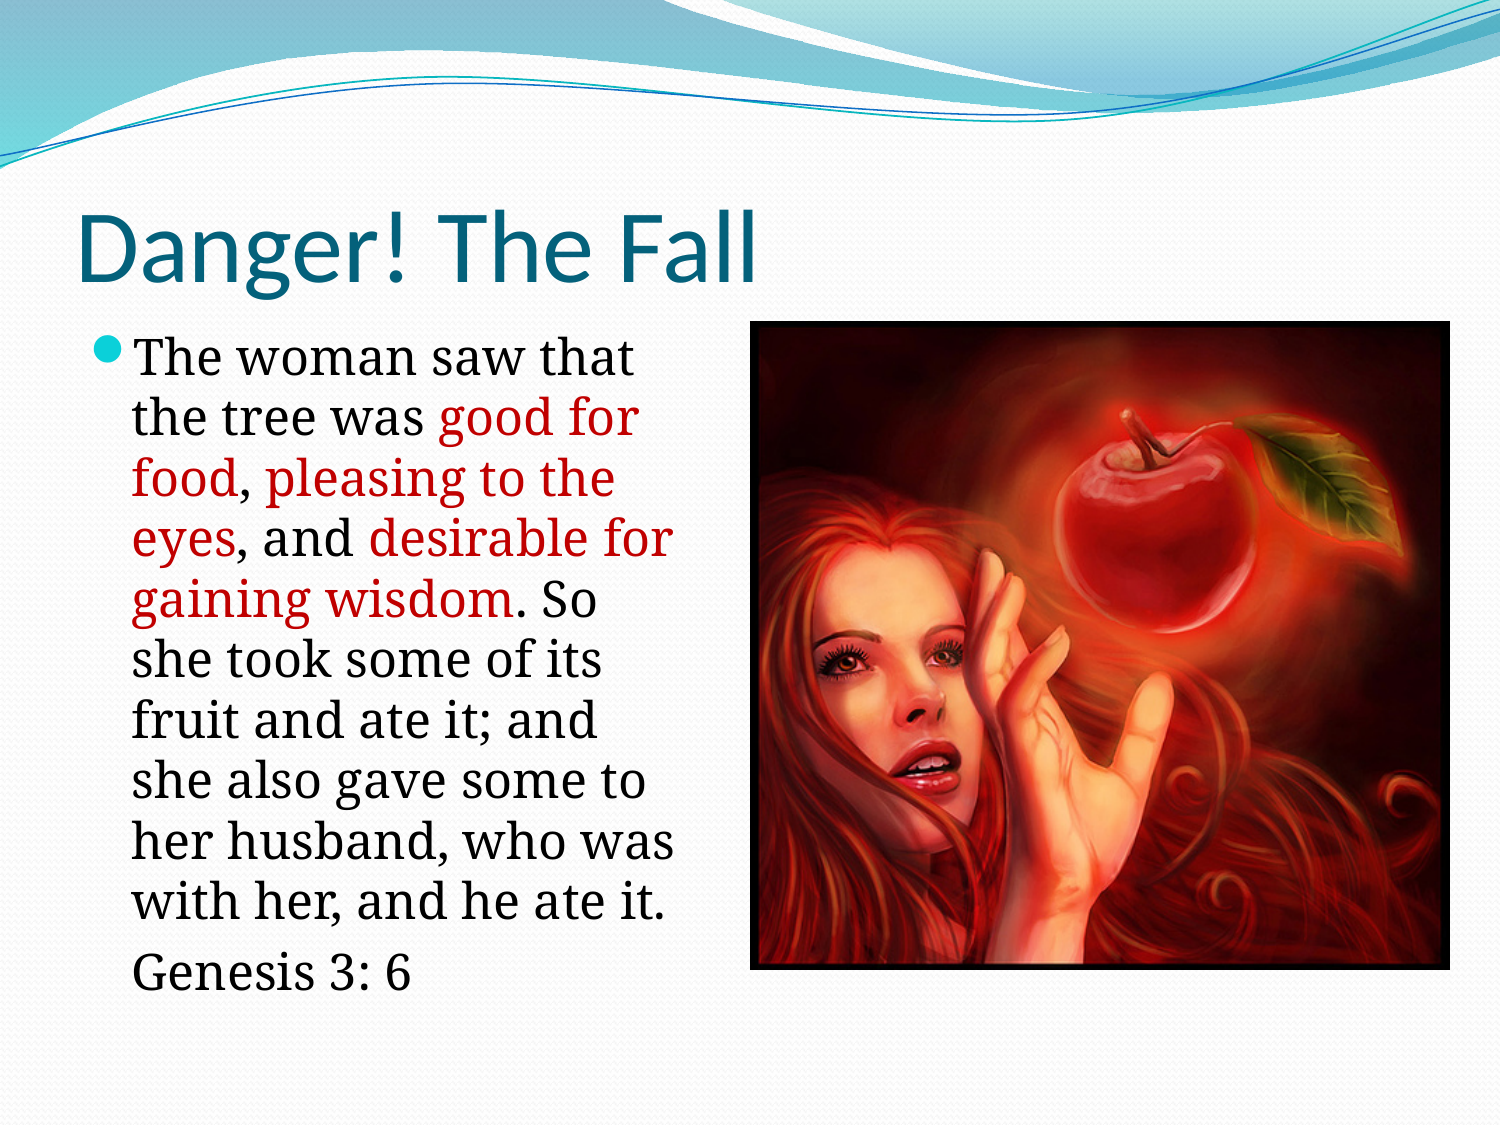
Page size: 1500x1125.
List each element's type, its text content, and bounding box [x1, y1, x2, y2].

list The woman saw that the tree was good for food, pleasing to the eyes, and desirable for gaining wisdom. So she took some of its fruit and ate it; and she also gave some to her husband, who was with her, and he ate it. Genesis 3: 6 [75, 317, 700, 1038]
title Danger! The Fall [75, 115, 1425, 303]
picture [749, 320, 1451, 970]
